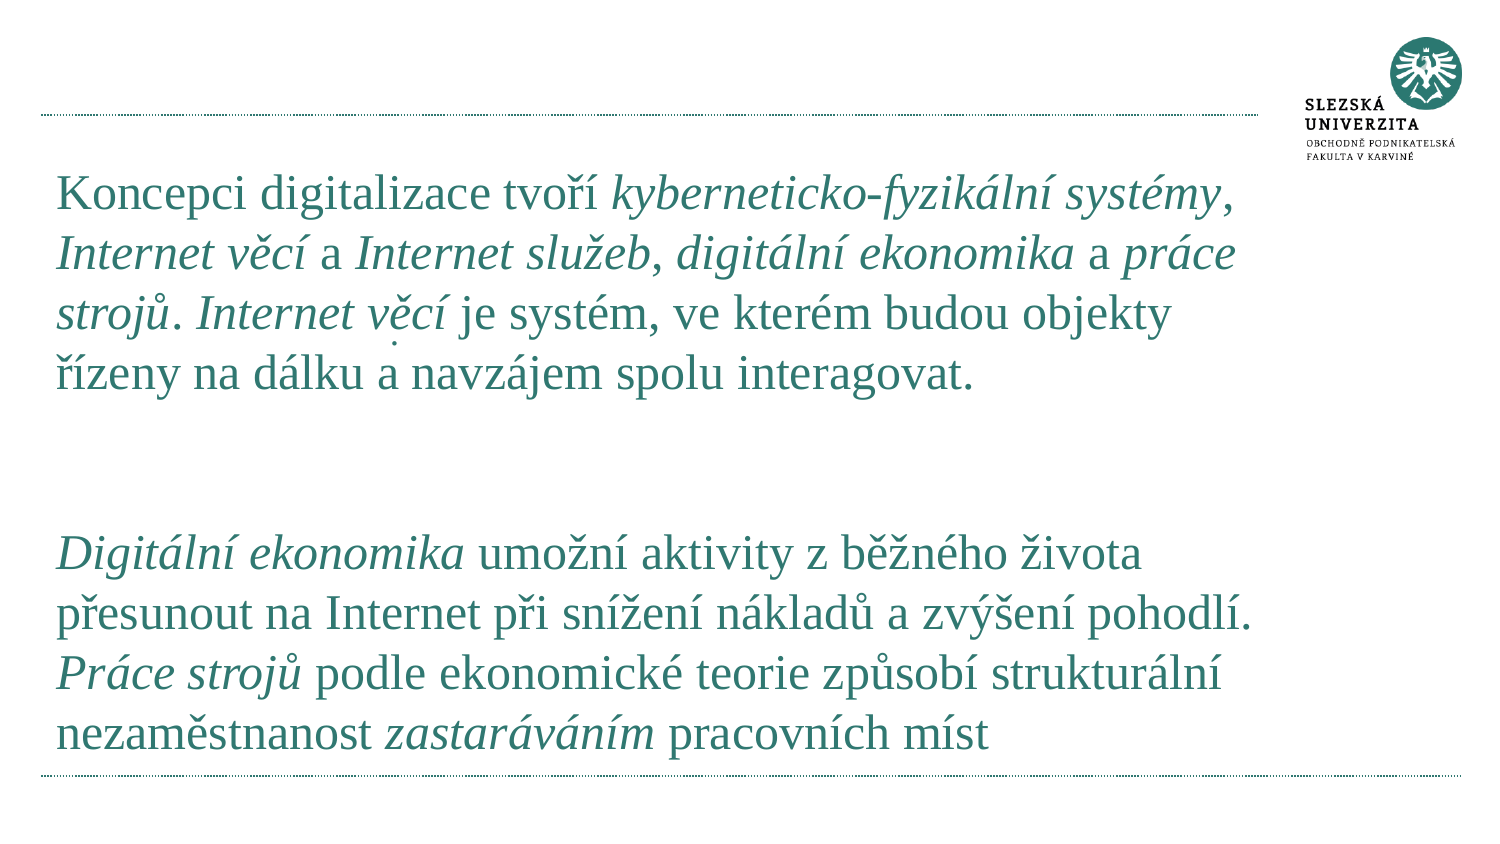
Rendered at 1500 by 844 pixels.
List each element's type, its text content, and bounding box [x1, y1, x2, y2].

text_box . [374, 300, 1125, 361]
title Koncepci digitalizace tvoří kyberneticko-fyzikální systémy, Internet věcí a Internet služeb, digitální ekonomika a práce strojů. Internet věcí je systém, ve kterém budou objekty řízeny na dálku a navzájem spolu interagovat. Digitální ekonomika umožní aktivity z běžného života přesunout na Internet při snížení nákladů a zvýšení pohodlí. Práce strojů podle ekonomické teorie způsobí strukturální nezaměstnanost zastaráváním pracovních míst [41, 32, 1270, 844]
picture [1305, 37, 1462, 160]
